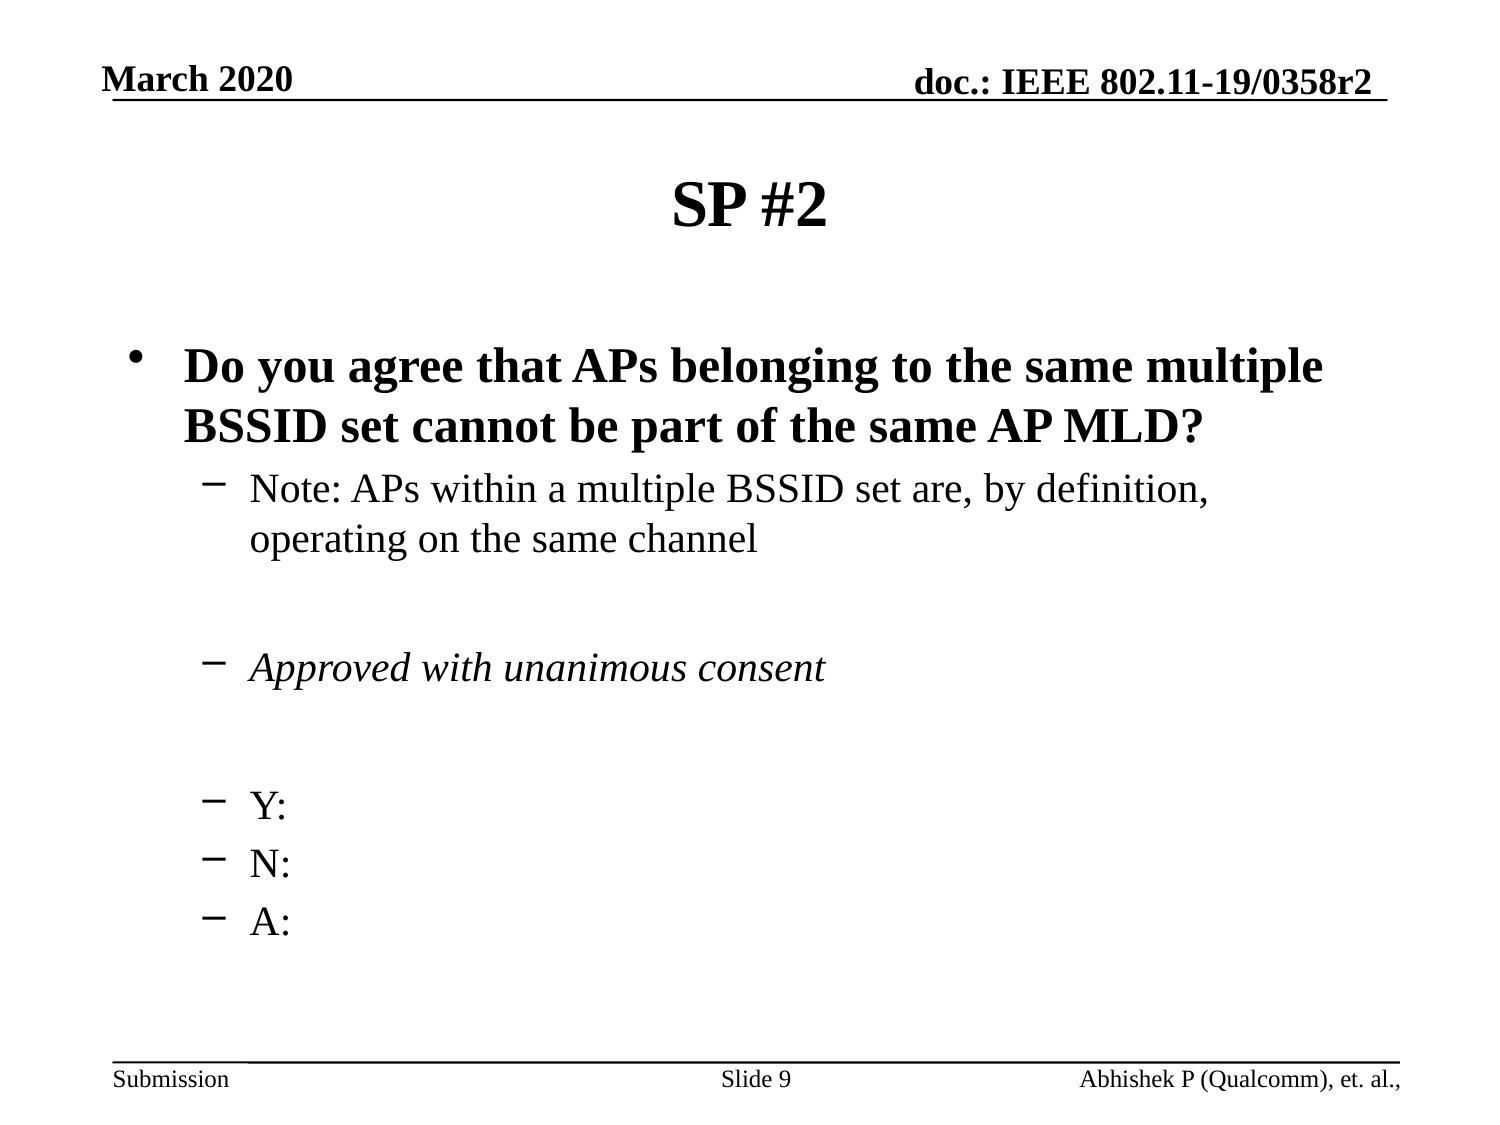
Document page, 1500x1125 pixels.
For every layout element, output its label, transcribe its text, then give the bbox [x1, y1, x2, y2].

footer Abhishek P (Qualcomm), et. al., [949, 1061, 1402, 1093]
list Do you agree that APs belonging to the same multiple BSSID set cannot be part of the same AP MLD? Note: APs within a multiple BSSID set are, by definition, operating on the same channel Approved with unanimous consent Y: N: A: [112, 324, 1388, 1052]
title SP #2 [112, 112, 1388, 288]
slide_number Slide 9 [712, 1061, 801, 1093]
